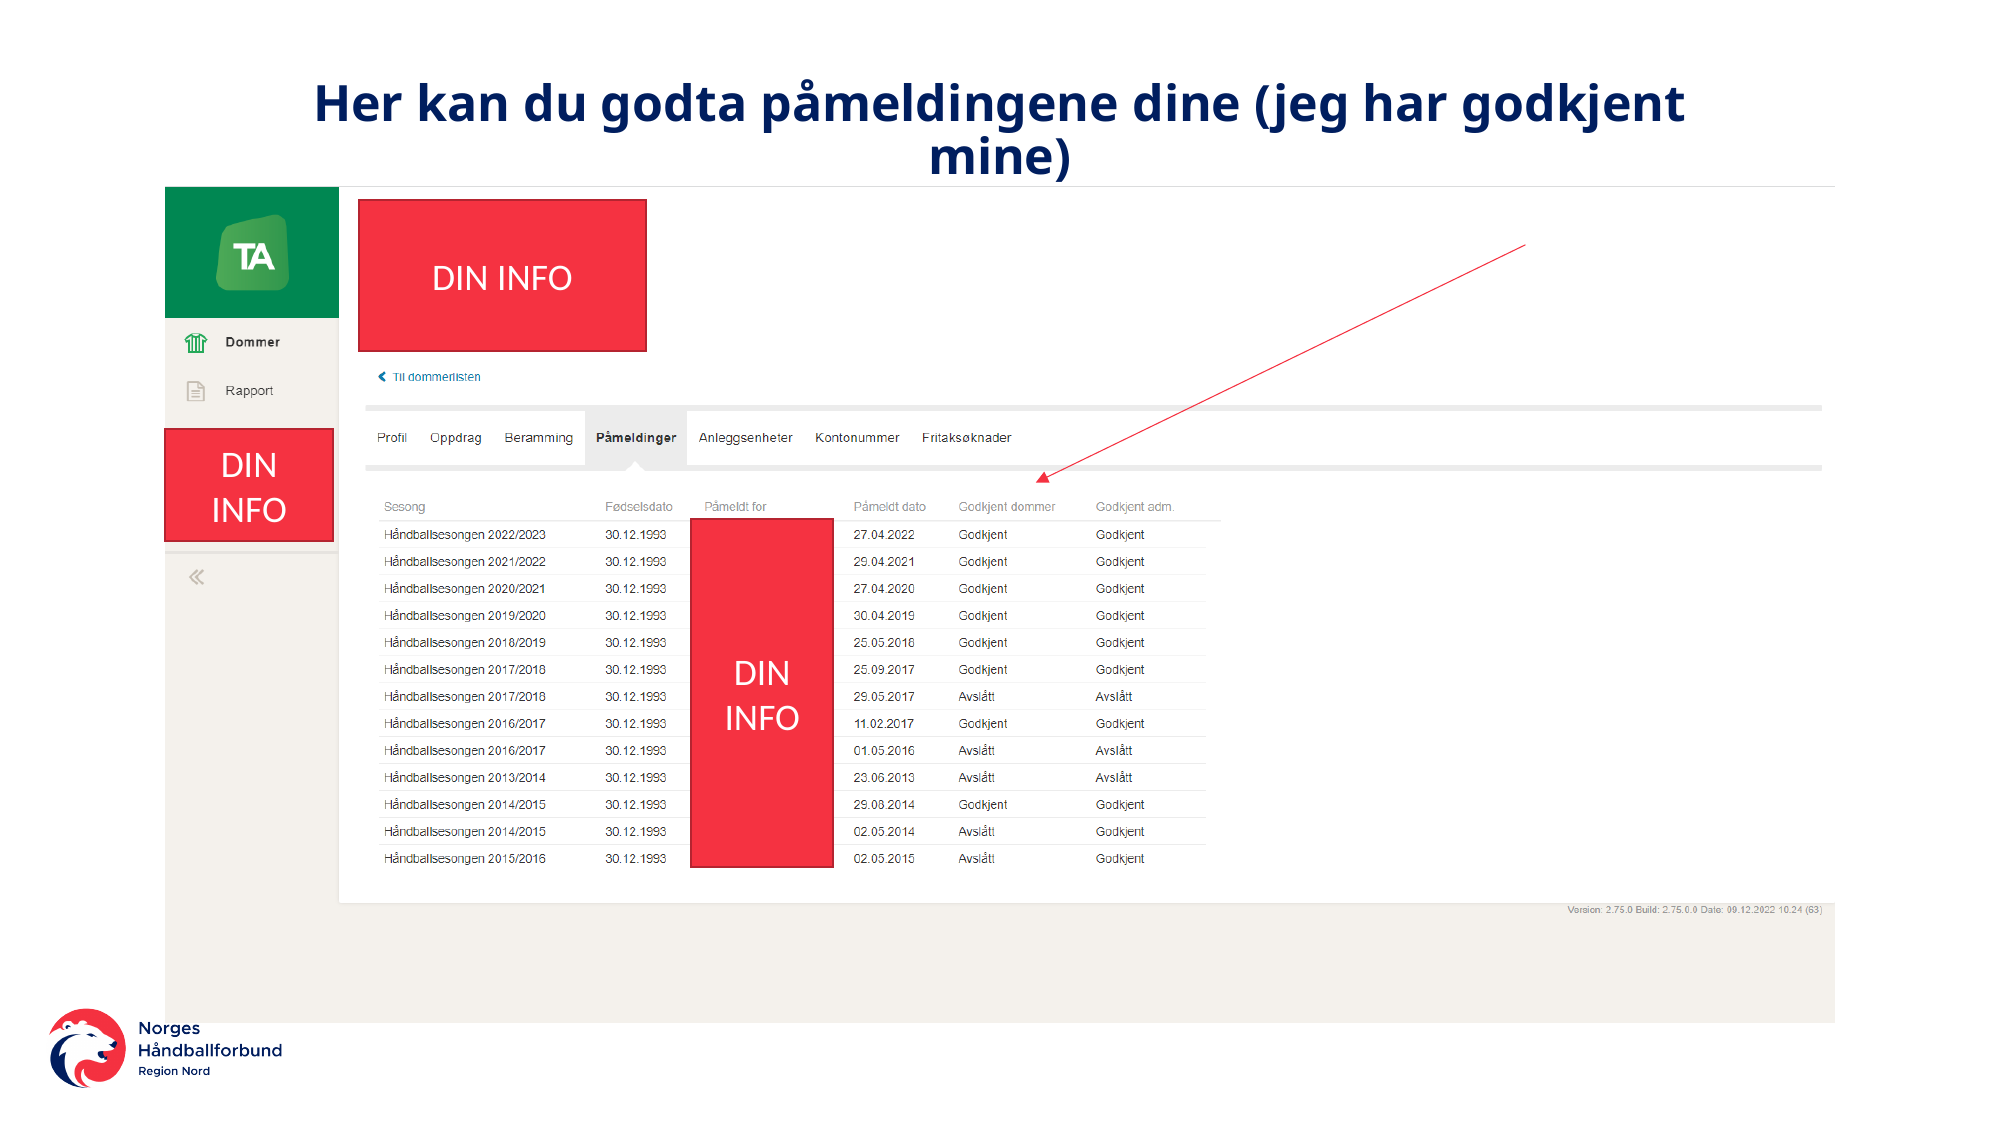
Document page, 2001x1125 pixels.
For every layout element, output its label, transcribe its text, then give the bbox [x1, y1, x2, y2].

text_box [1035, 244, 1526, 483]
title Her kan du godta påmeldingene dine (jeg har godkjent mine) [242, 101, 1758, 162]
picture [0, 183, 1835, 1125]
